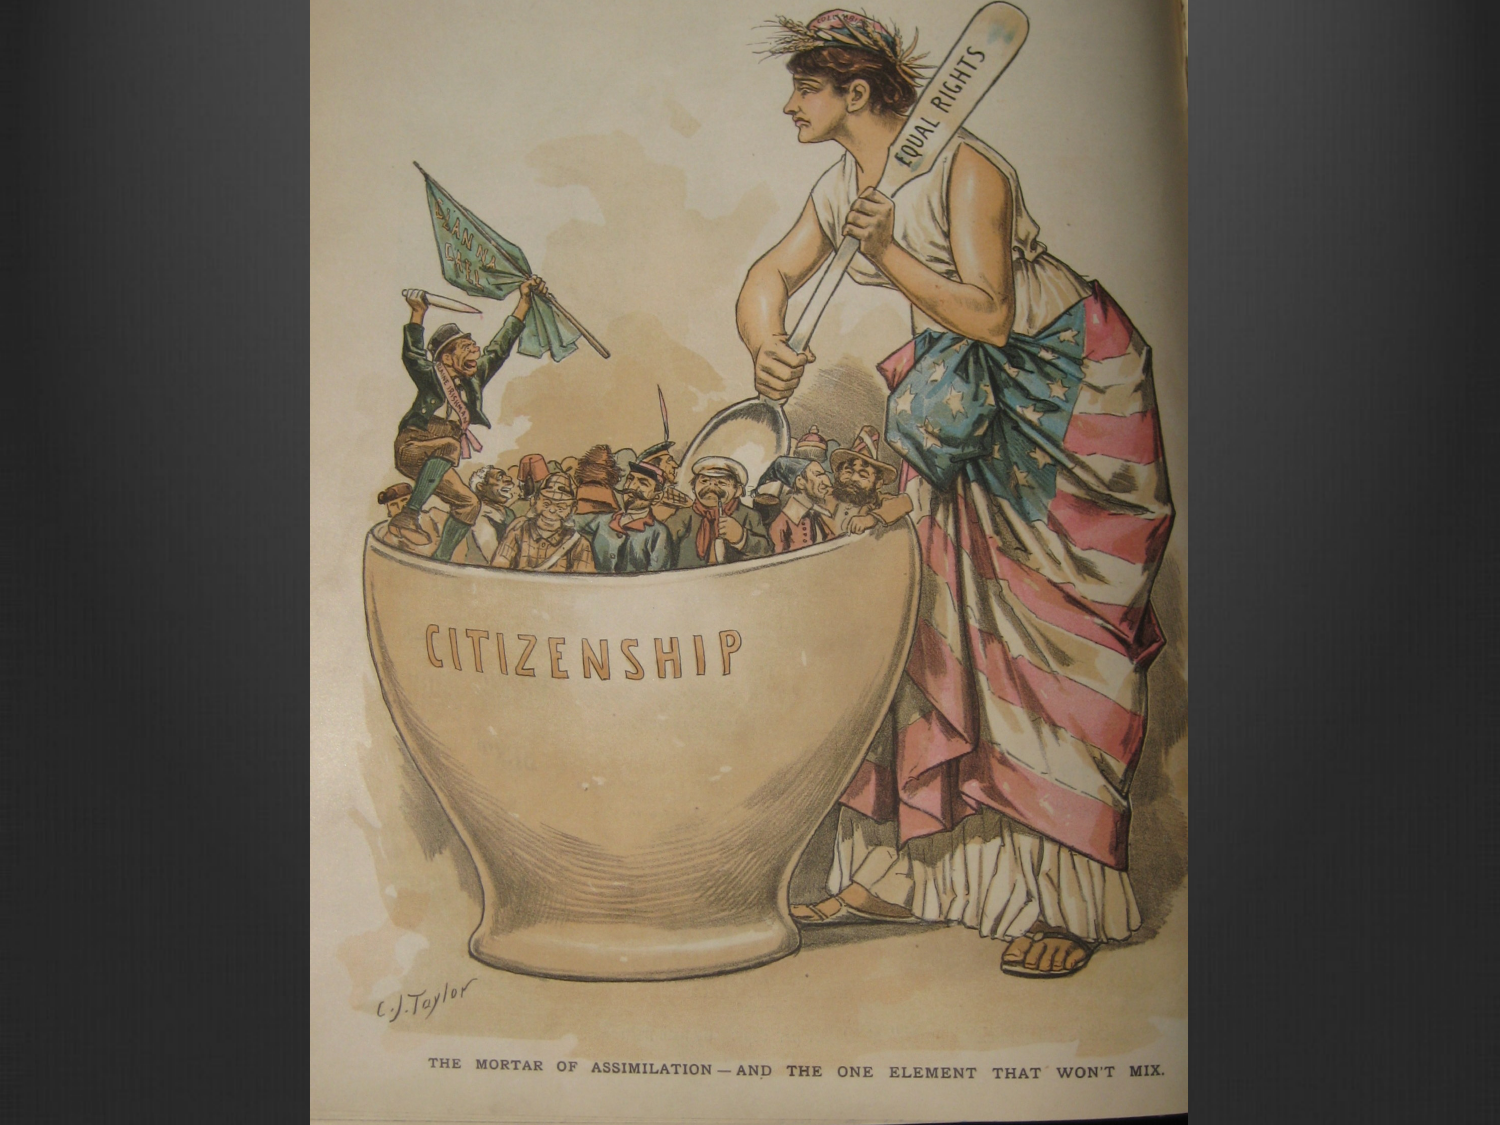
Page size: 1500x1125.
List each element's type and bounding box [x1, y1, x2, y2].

picture [310, 0, 1188, 1125]
